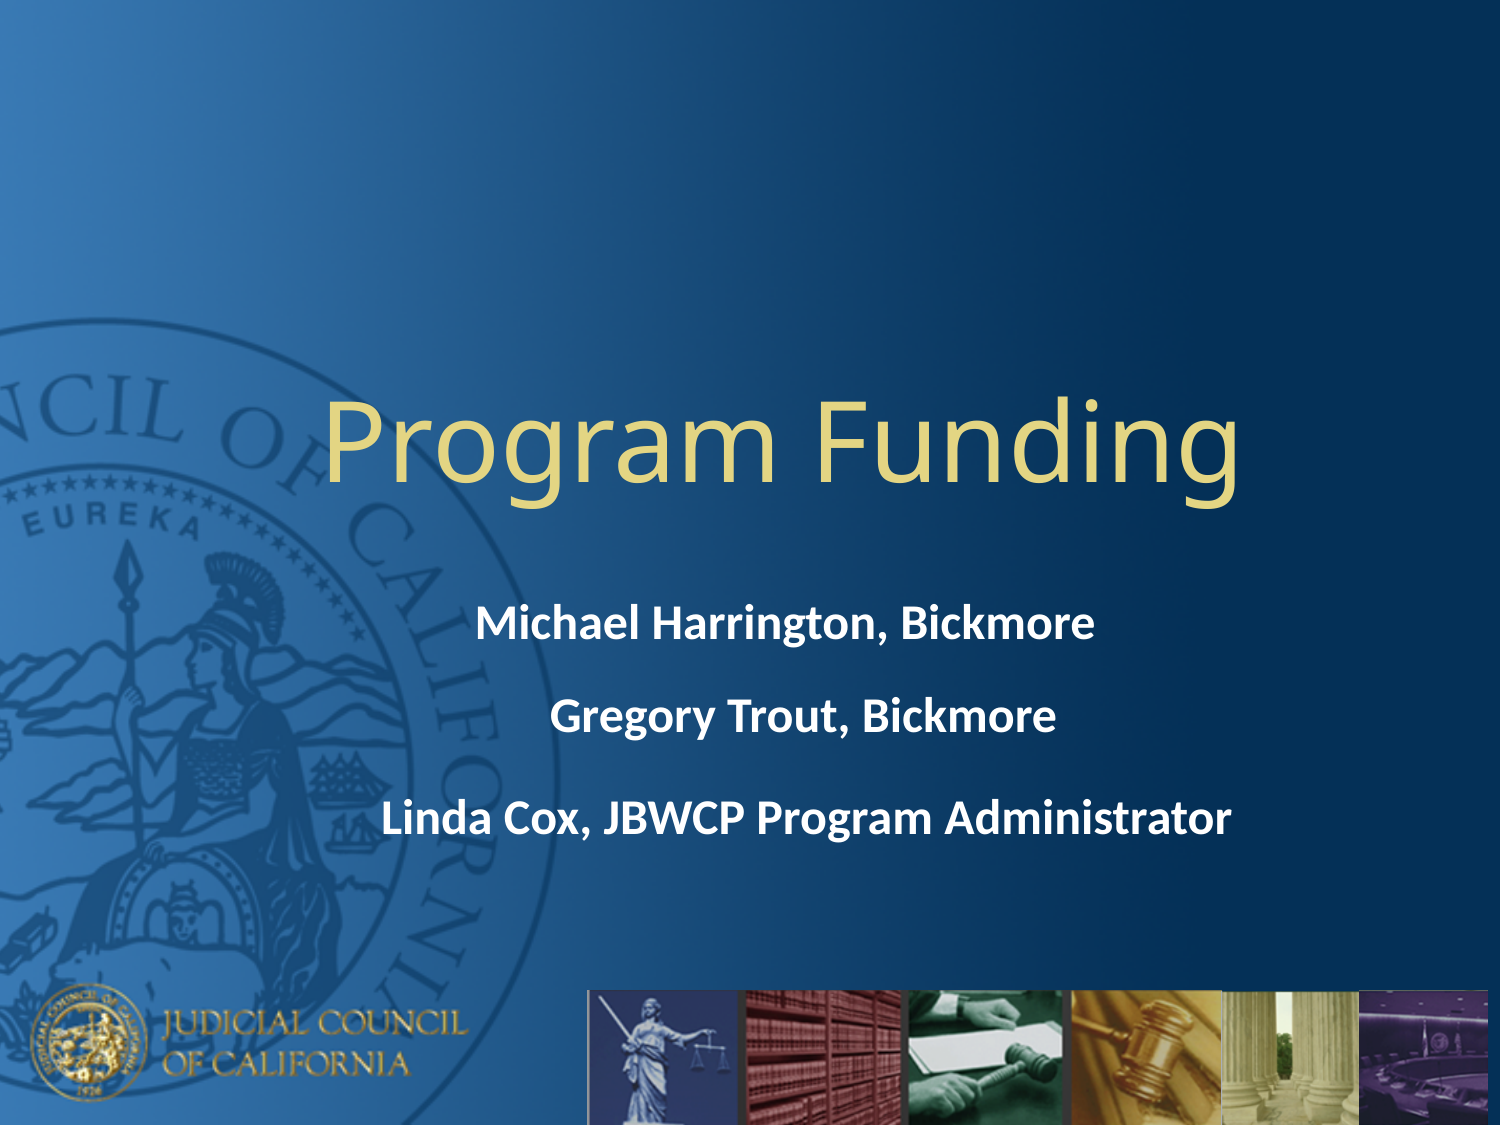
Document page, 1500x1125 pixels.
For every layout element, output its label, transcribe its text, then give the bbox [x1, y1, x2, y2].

text_box Michael Harrington, Bickmore [185, 582, 1386, 687]
text_box Gregory Trout, Bickmore [203, 674, 1404, 780]
text_box Program Funding [182, 74, 1383, 513]
picture [0, 0, 1500, 1125]
text_box Linda Cox, JBWCP Program Administrator [206, 777, 1407, 882]
